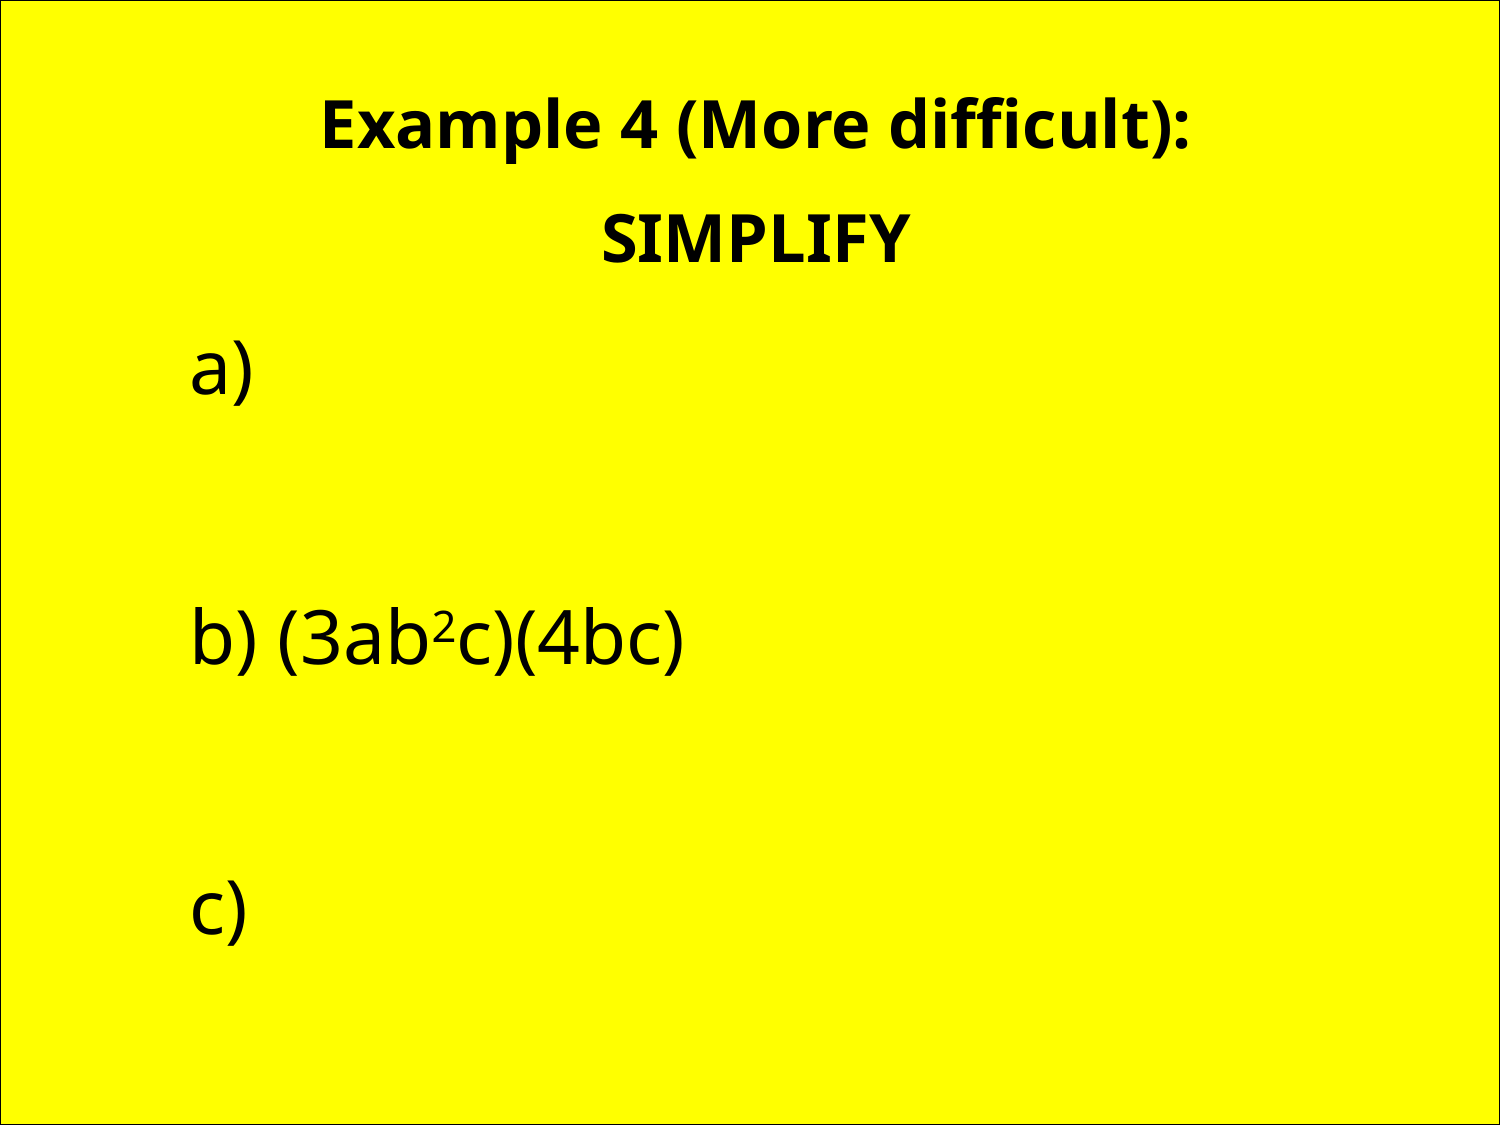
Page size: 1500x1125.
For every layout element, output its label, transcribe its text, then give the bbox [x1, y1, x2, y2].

text_box Example 4 (More difficult): SIMPLIFY [87, 74, 1425, 283]
text_box [0, 0, 1500, 1125]
